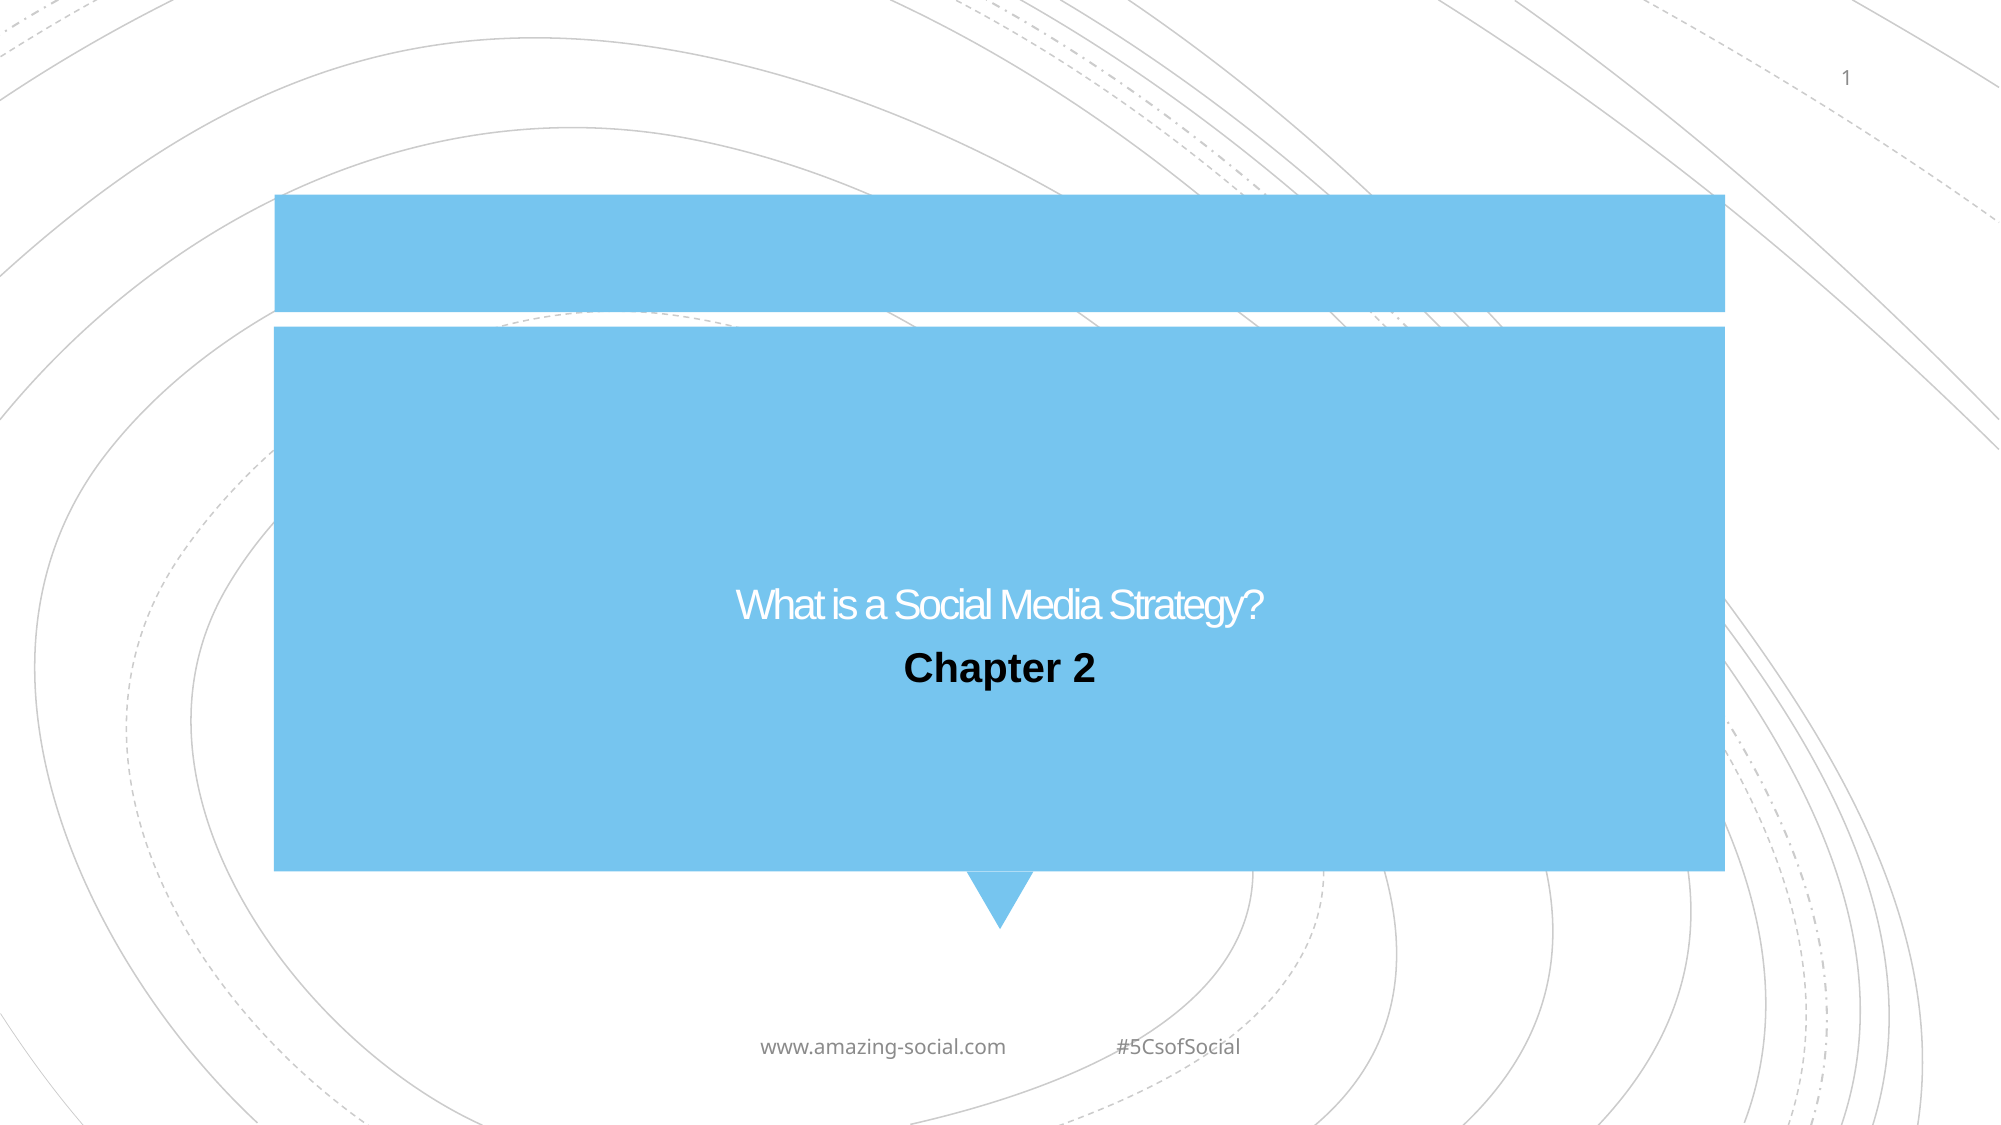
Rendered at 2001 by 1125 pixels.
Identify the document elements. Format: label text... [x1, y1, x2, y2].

subtitle Chapter 2 [288, 640, 1712, 858]
slide_number 1 [1717, 52, 1868, 105]
footer www.amazing-social.com #5CsofSocial [131, 1021, 1869, 1074]
title What is a Social Media Strategy? [288, 340, 1713, 628]
